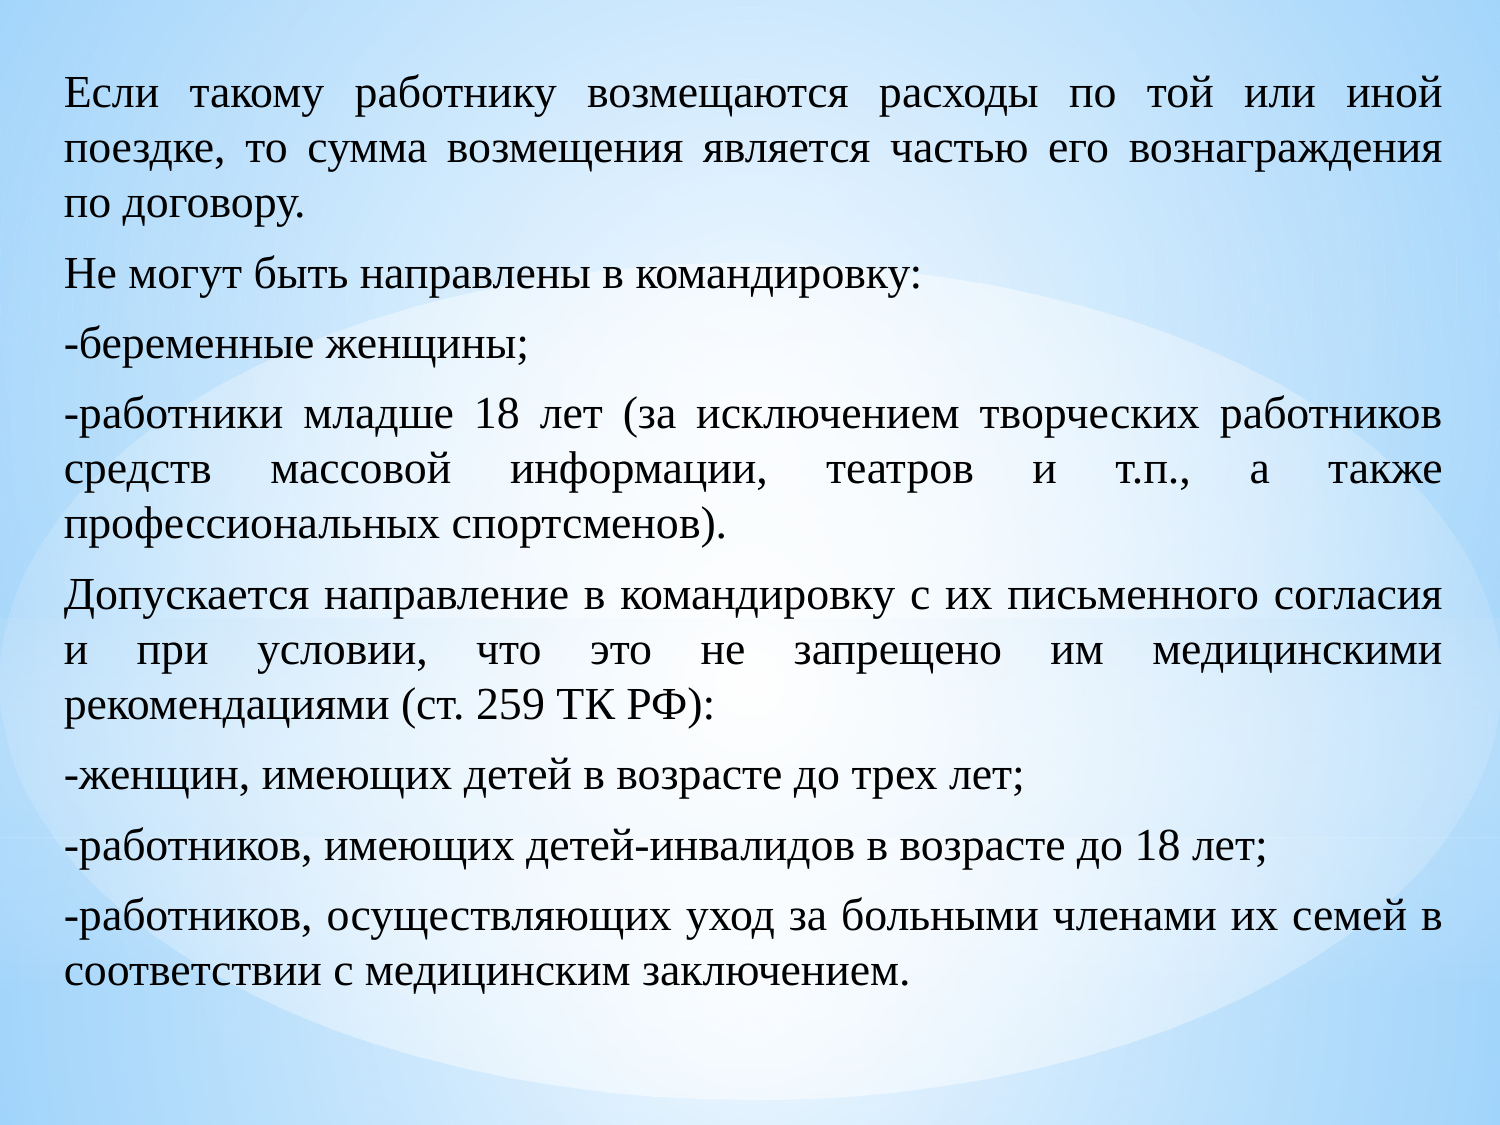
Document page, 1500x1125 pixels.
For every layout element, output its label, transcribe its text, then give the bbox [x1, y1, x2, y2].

list Если такому работнику возмещаются расходы по той или иной поездке, то сумма возмещения является частью его вознаграждения по договору. Не могут быть направлены в командировку: -беременные женщины; -работники младше 18 лет (за исключением творческих работников средств массовой информации, театров и т.п., а также профессиональных спортсменов). Допускается направление в командировку с их письменного согласия и при условии, что это не запрещено им медицинскими рекомендациями (ст. 259 ТК РФ): -женщин, имеющих детей в возрасте до трех лет; -работников, имеющих детей-инвалидов в возрасте до 18 лет; -работников, осуществляющих уход за больными членами их семей в соответствии с медицинским заключением. [41, 54, 1459, 690]
